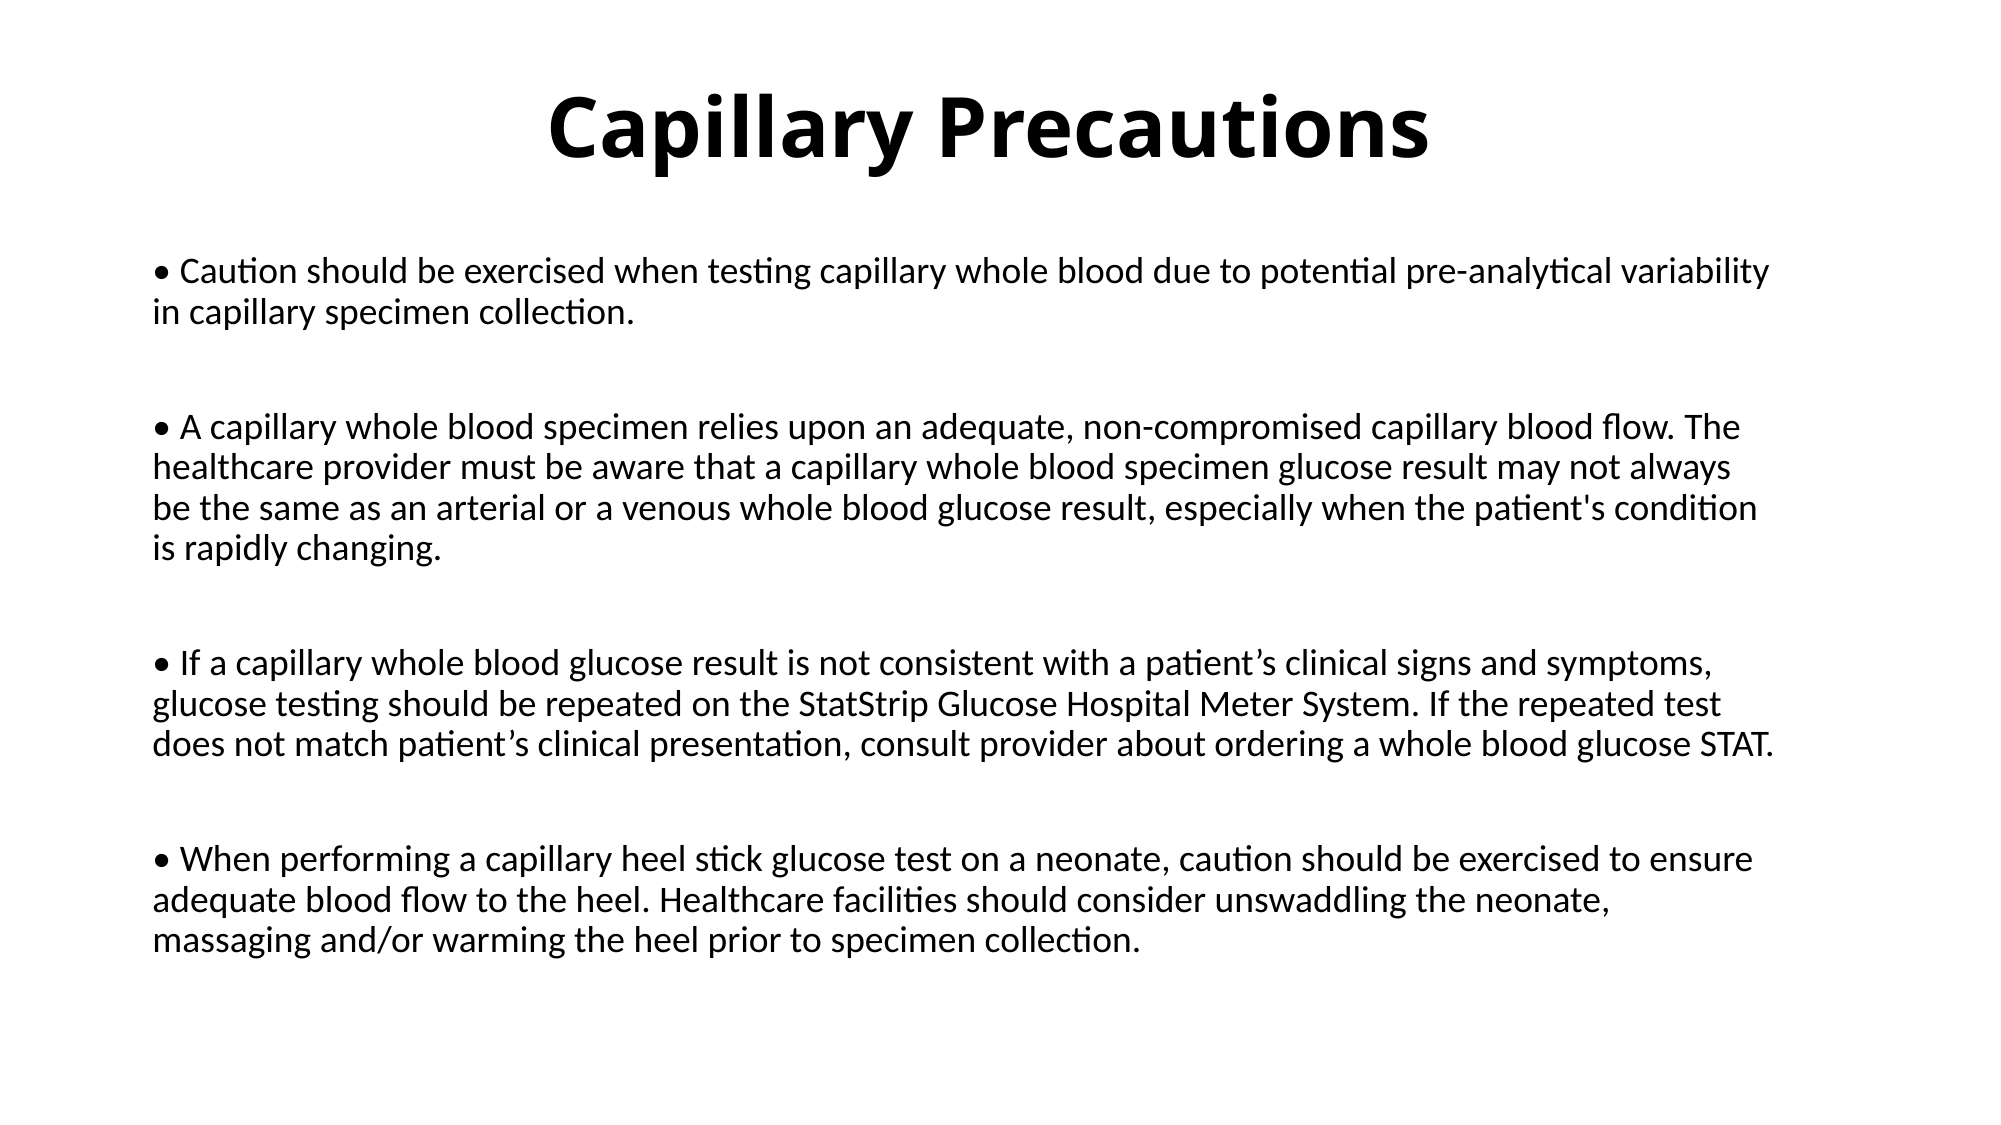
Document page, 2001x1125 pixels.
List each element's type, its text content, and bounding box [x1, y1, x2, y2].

title Capillary Precautions [137, 59, 1863, 201]
list • Caution should be exercised when testing capillary whole blood due to potential pre-analytical variability in capillary specimen collection. • A capillary whole blood specimen relies upon an adequate, non-compromised capillary blood flow. The healthcare provider must be aware that a capillary whole blood specimen glucose result may not always be the same as an arterial or a venous whole blood glucose result, especially when the patient's condition is rapidly changing. • If a capillary whole blood glucose result is not consistent with a patient’s clinical signs and symptoms, glucose testing should be repeated on the StatStrip Glucose Hospital Meter System. If the repeated test does not match patient’s clinical presentation, consult provider about ordering a whole blood glucose STAT. • When performing a capillary heel stick glucose test on a neonate, caution should be exercised to ensure adequate blood flow to the heel. Healthcare facilities should consider unswaddling the neonate, massaging and/or warming the heel prior to specimen collection. [137, 244, 1795, 1014]
